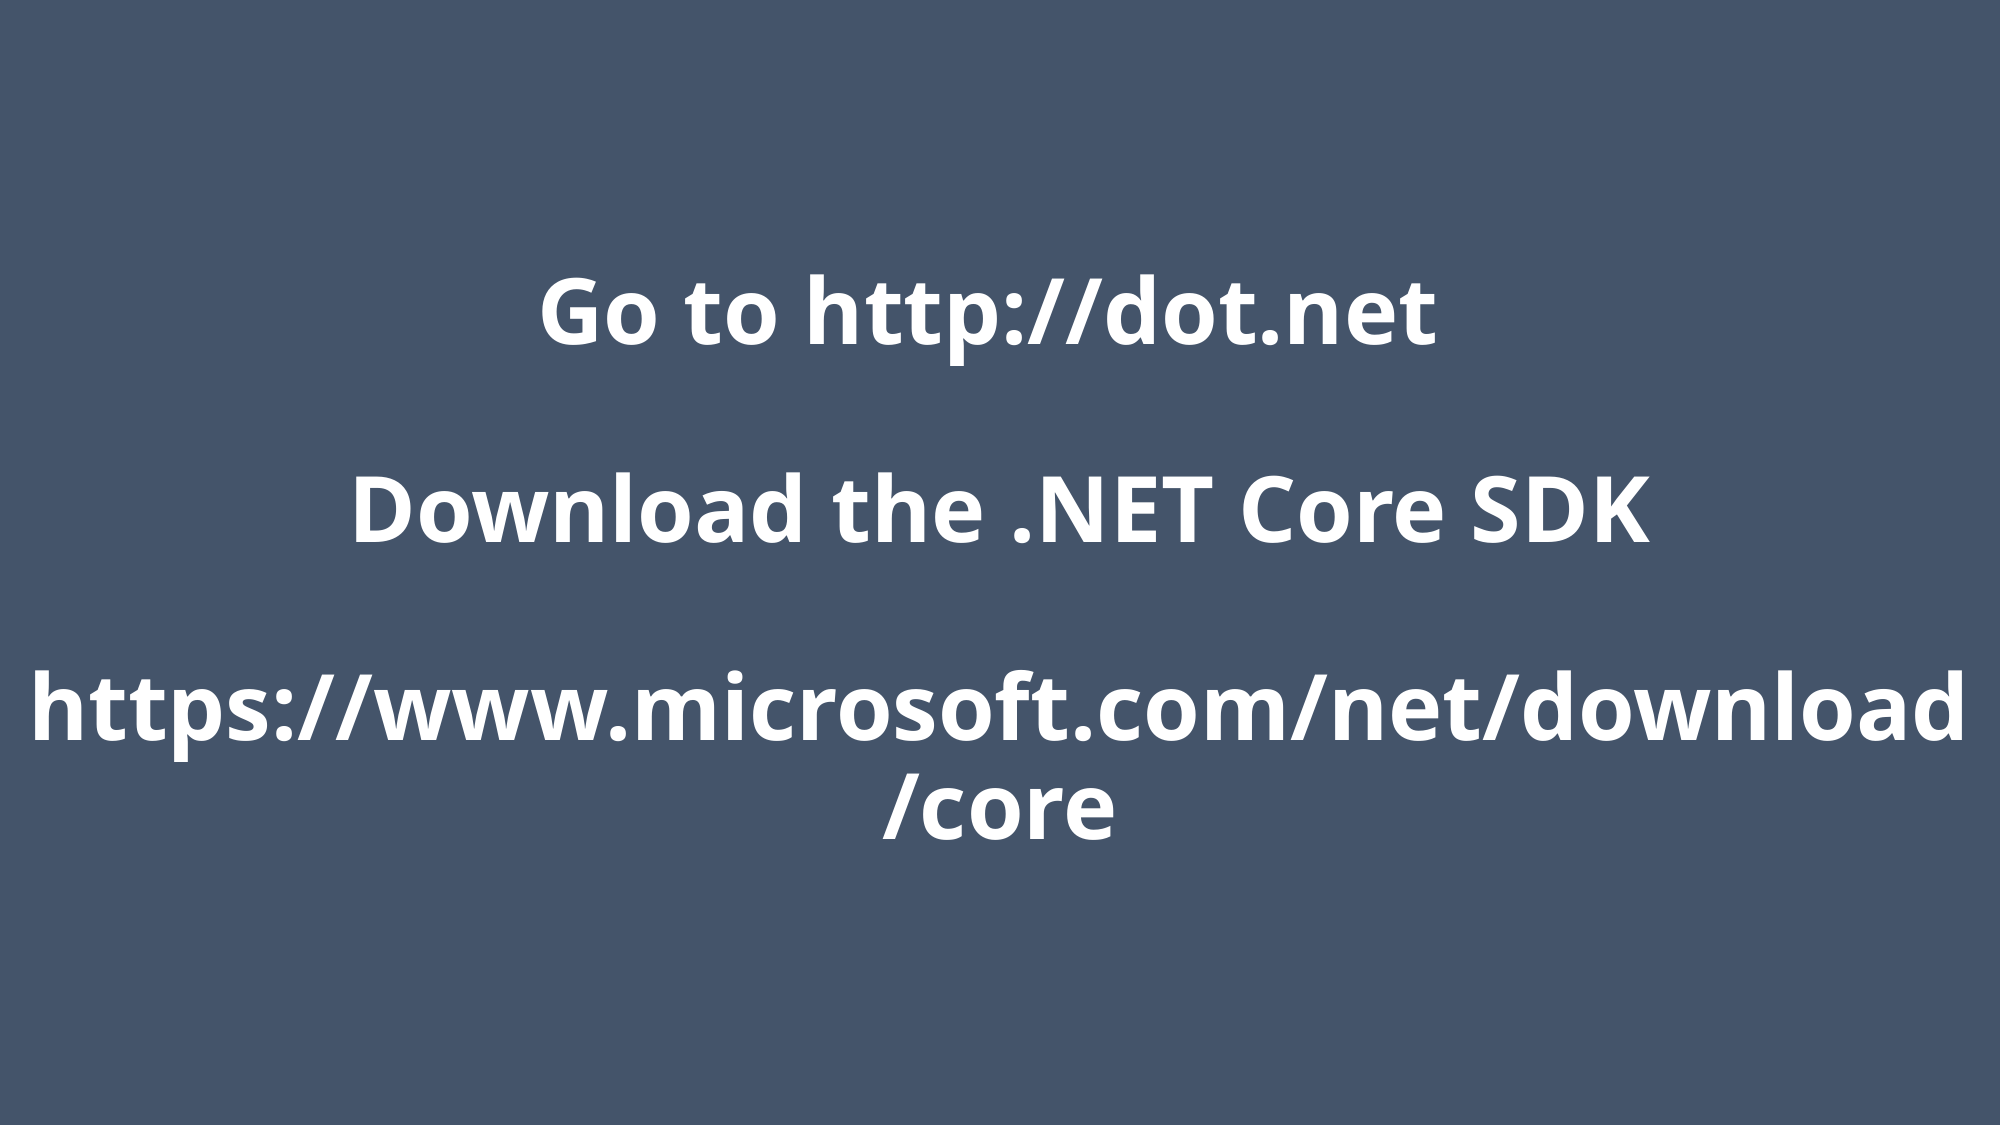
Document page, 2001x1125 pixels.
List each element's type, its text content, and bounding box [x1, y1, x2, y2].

title Go to http://dot.net Download the .NET Core SDK https://www.microsoft.com/net/download/core [0, 0, 2000, 1125]
